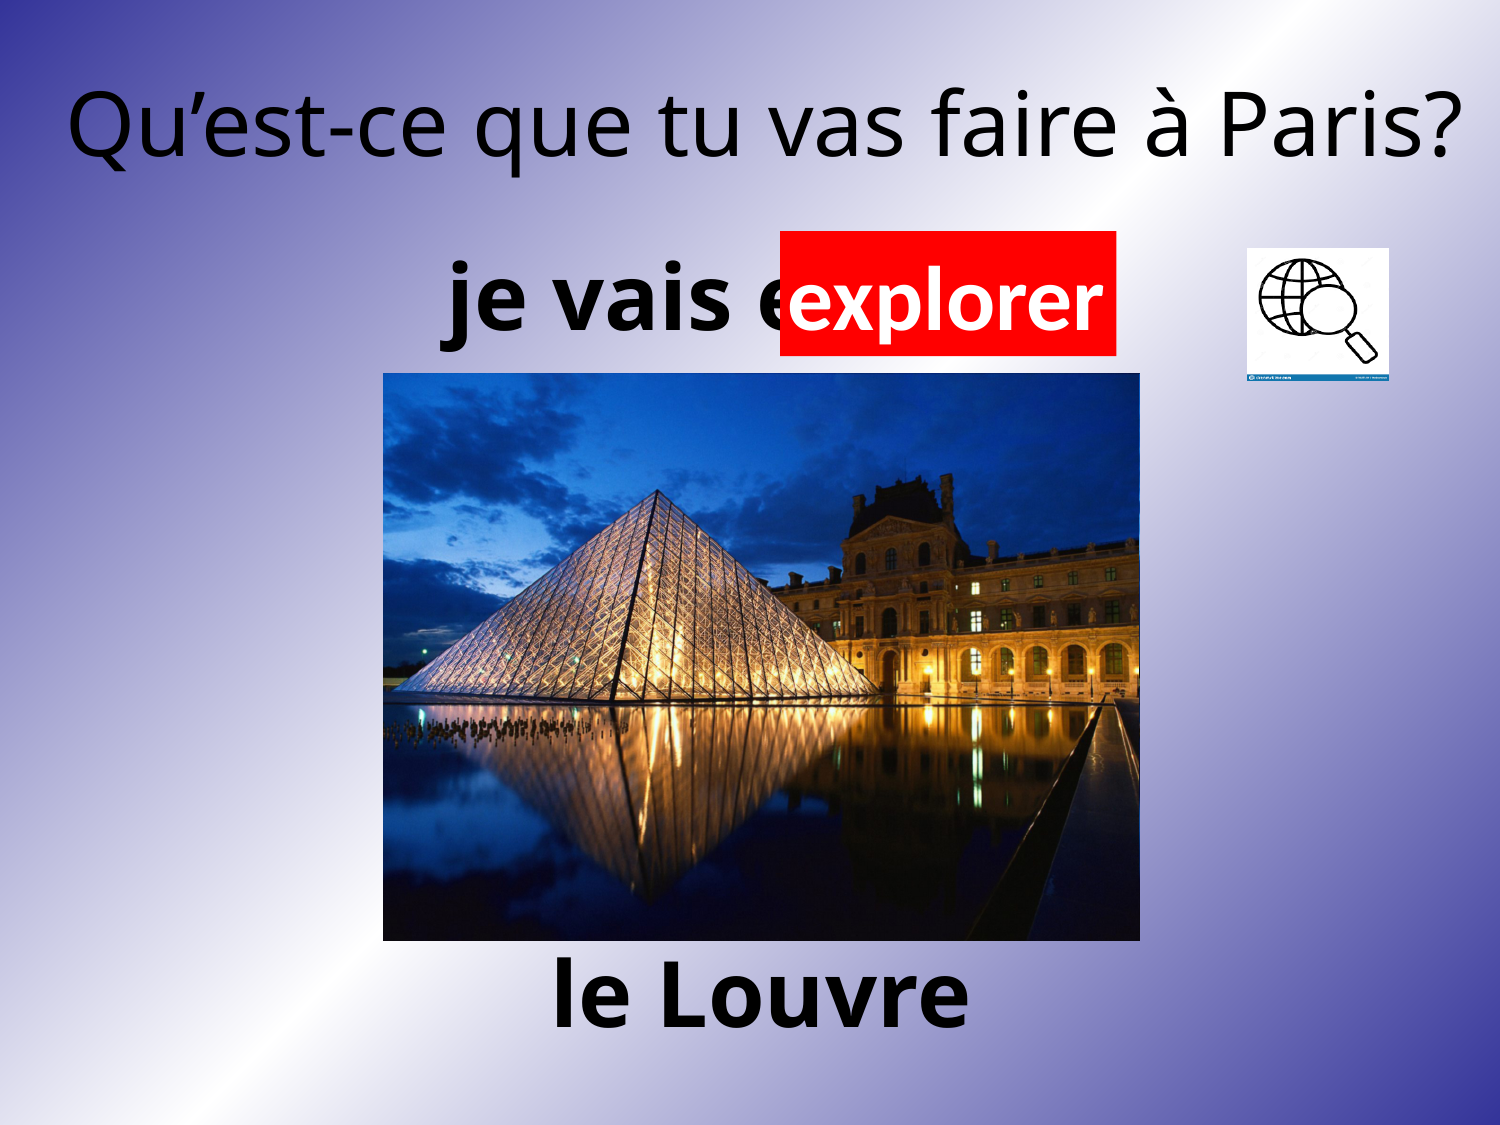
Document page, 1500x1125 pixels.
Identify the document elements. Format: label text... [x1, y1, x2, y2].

picture [1247, 248, 1389, 381]
title Qu’est-ce que tu vas faire à Paris? [28, 0, 1500, 242]
text_box le Louvre [407, 949, 1115, 1054]
picture [383, 373, 1141, 941]
list je vais e……….. [418, 242, 1128, 371]
text_box explorer [780, 231, 1117, 357]
